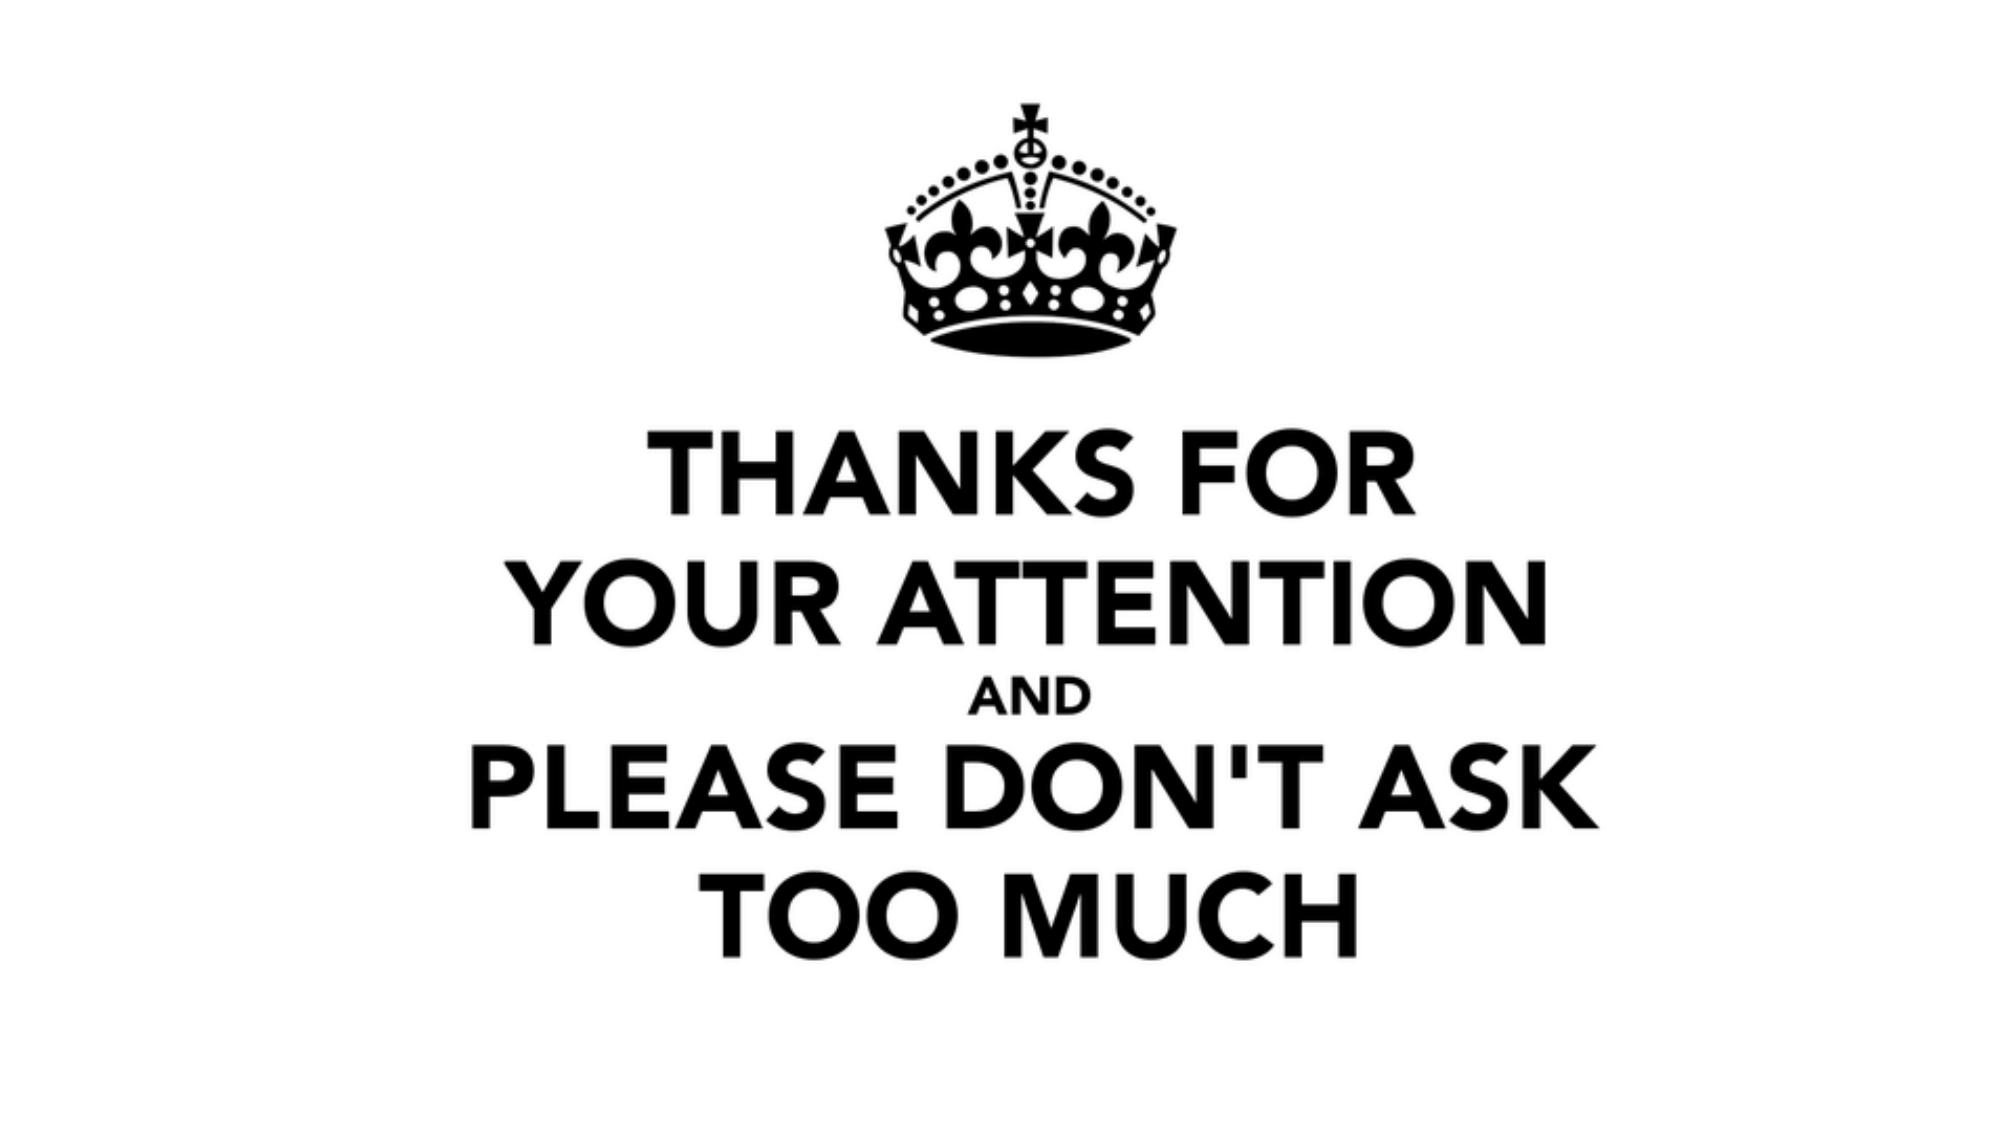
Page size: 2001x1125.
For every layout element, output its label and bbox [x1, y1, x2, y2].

list [403, 70, 1661, 1051]
